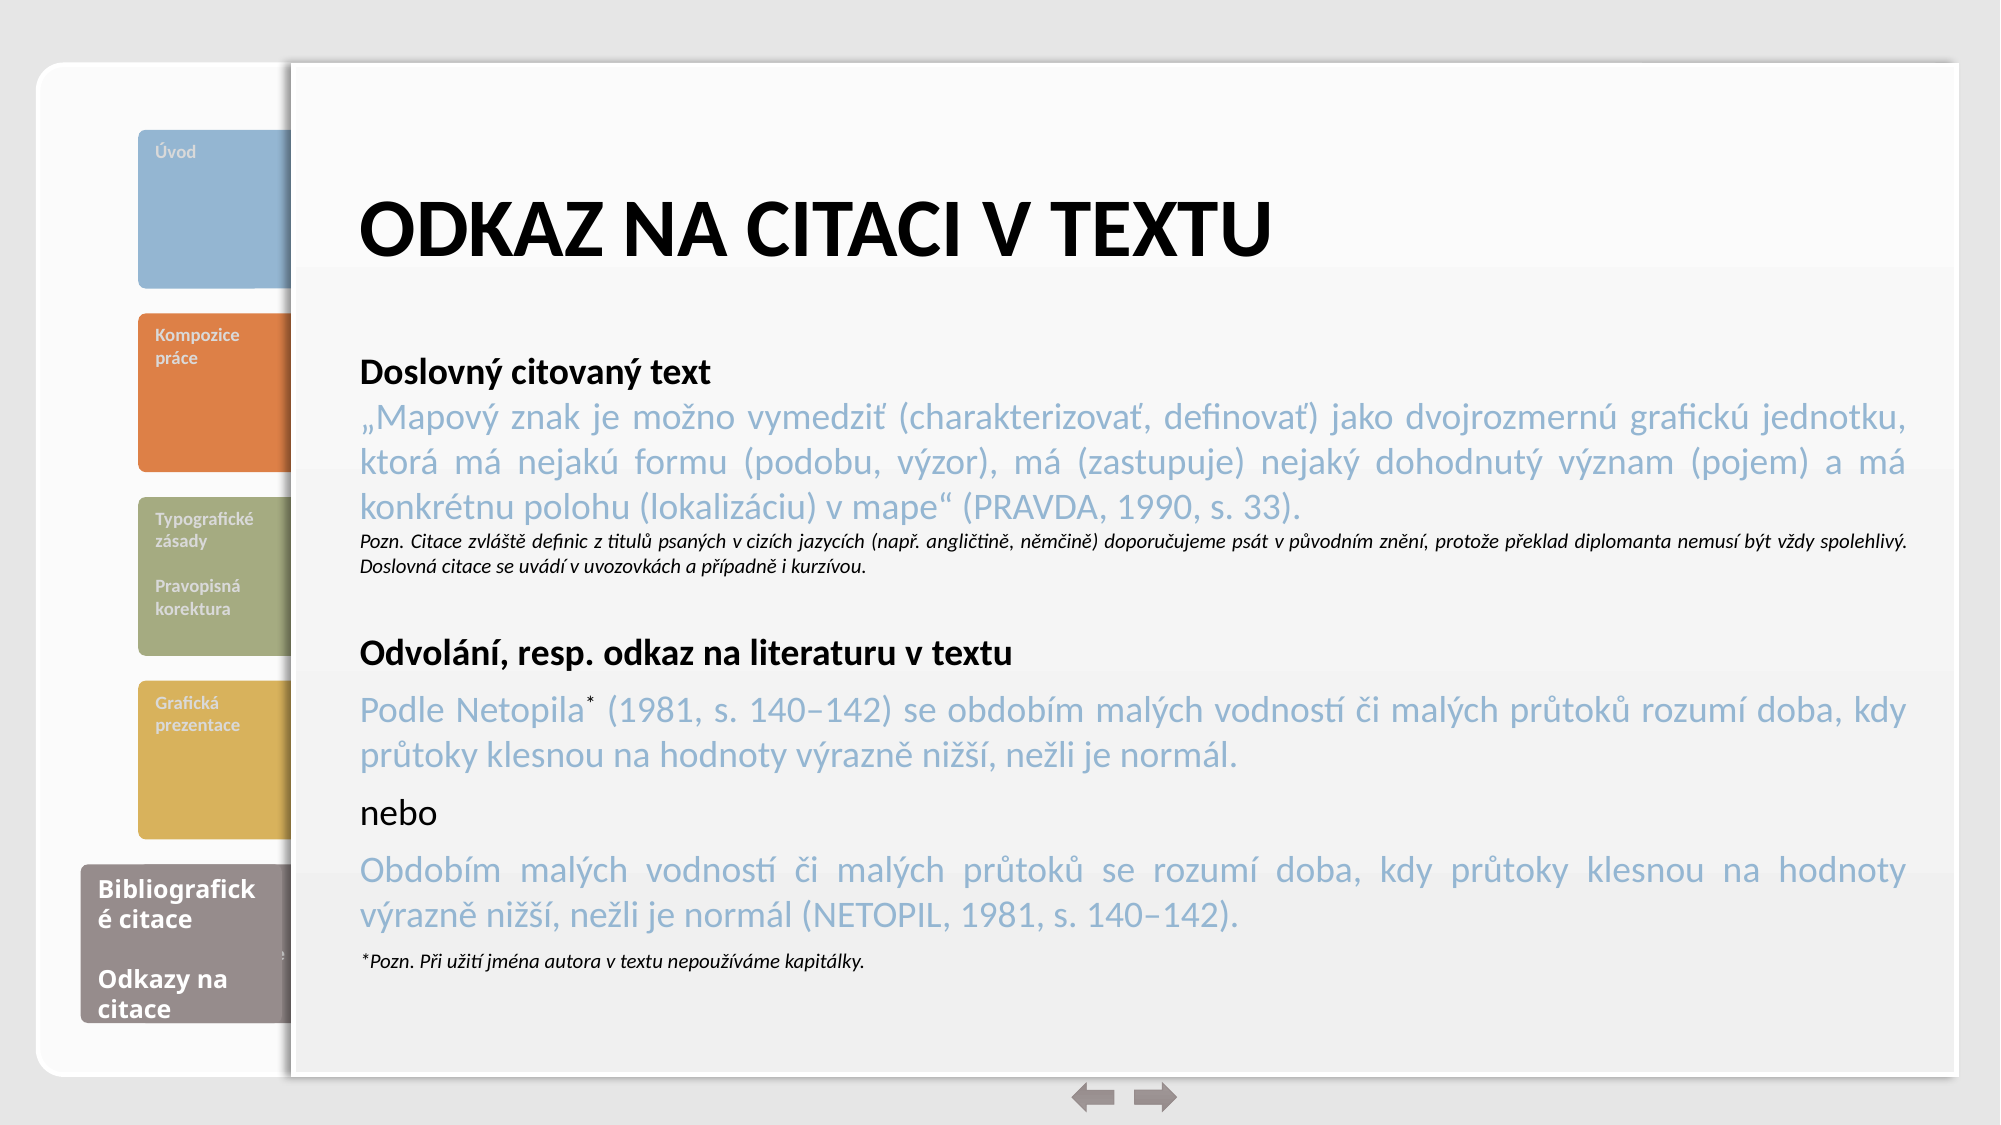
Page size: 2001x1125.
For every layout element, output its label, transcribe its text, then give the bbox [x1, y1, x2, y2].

text_box [1071, 1082, 1115, 1113]
title Odkaz na citaci v textu [344, 120, 1924, 339]
text_box [1134, 1081, 1178, 1113]
list Doslovný citovaný text „Mapový znak je možno vymedziť (charakterizovať, definovať) jako dvojrozmernú grafickú jednotku, ktorá má nejakú formu (podobu, výzor), má (zastupuje) nejaký dohodnutý význam (pojem) a má konkrétnu polohu (lokalizáciu) v mape“ (Pravda, 1990, s. 33). Pozn. Citace zvláště definic z titulů psaných v cizích jazycích (např. angličtině, němčině) doporučujeme psát v původním znění, protože překlad diplomanta nemusí být vždy spolehlivý. Doslovná citace se uvádí v uvozovkách a případně i kurzívou. Odvolání, resp. odkaz na literaturu v textu Podle Netopila* (1981, s. 140–142) se obdobím malých vodností či malých průtoků rozumí doba, kdy průtoky klesnou na hodnoty výrazně nižší, nežli je normál. nebo Obdobím malých vodností či malých průtoků se rozumí doba, kdy průtoky klesnou na hodnoty výrazně nižší, nežli je normál (Netopil, 1981, s. 140–142). *Pozn. Při užití jména autora v textu nepoužíváme kapitálky. [344, 339, 1924, 1024]
text_box Bibliografické citace Odkazy na citace [79, 863, 283, 1025]
